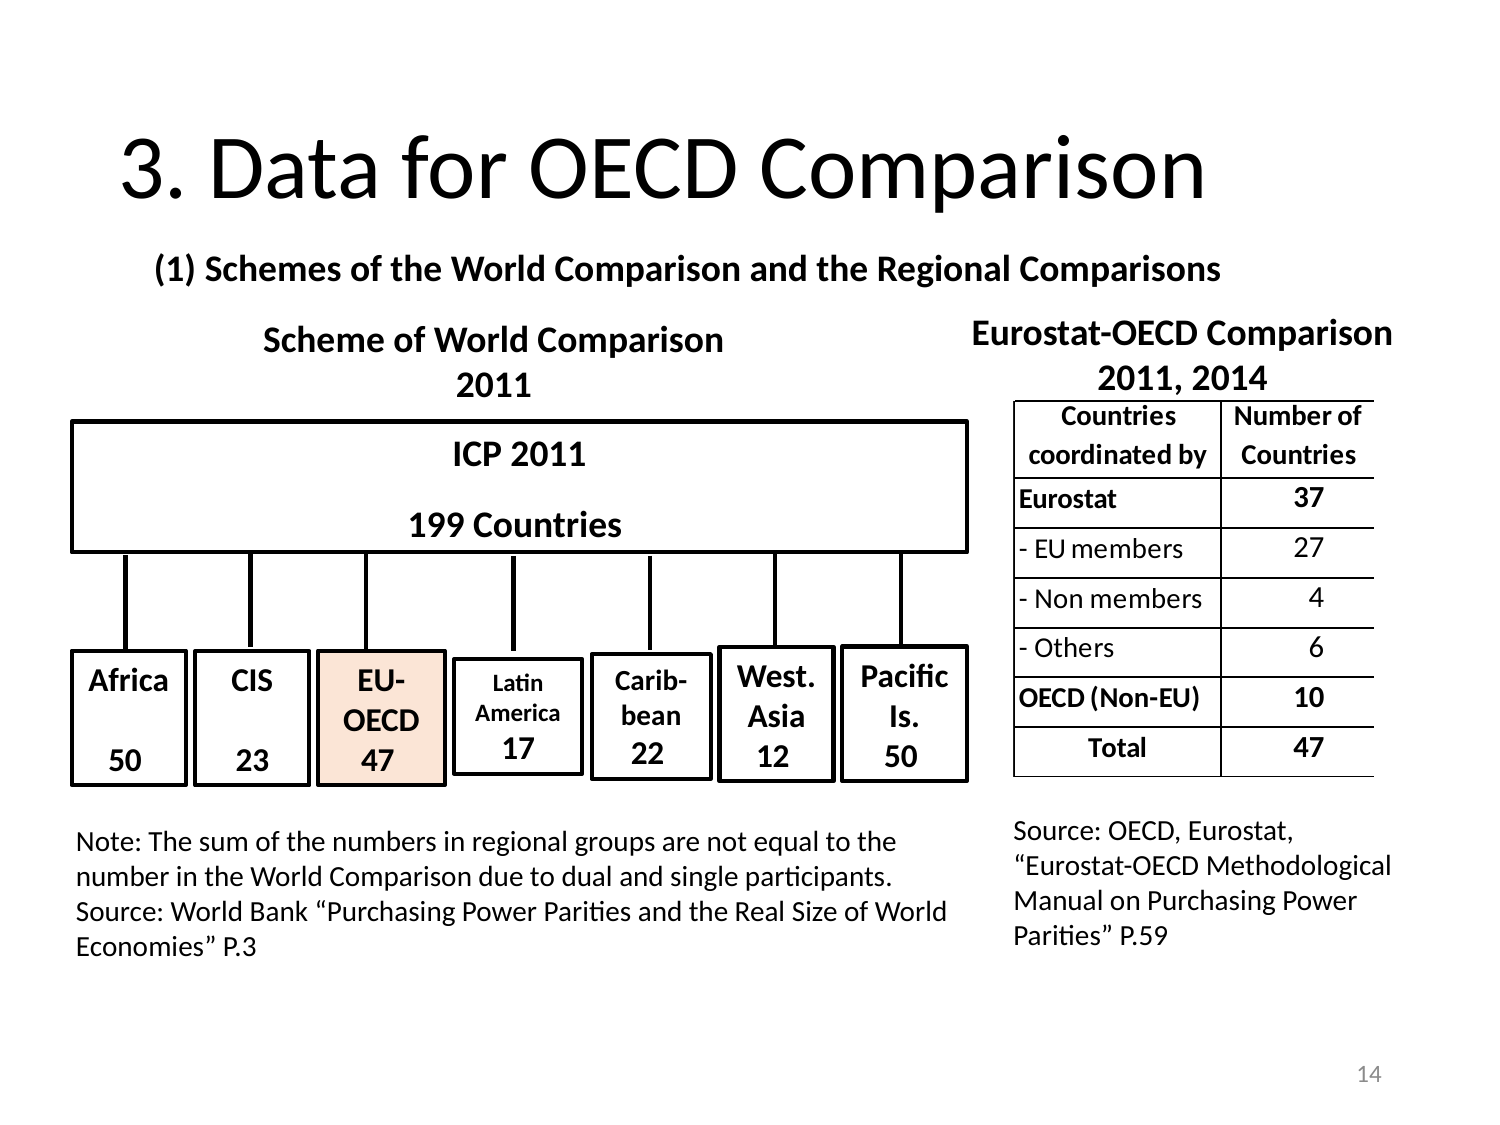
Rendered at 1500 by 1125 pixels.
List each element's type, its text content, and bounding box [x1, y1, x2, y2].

text_box West. Asia 12 [719, 646, 834, 782]
text_box ICP 2011 199 Countries [71, 421, 968, 553]
text_box Eurostat-OECD Comparison 2011, 2014 [954, 300, 1411, 406]
title 3. Data for OECD Comparison [103, 59, 1397, 278]
text_box EU-OECD 47 [318, 650, 445, 786]
text_box Scheme of World Comparison 2011 [154, 308, 834, 413]
text_box Note: The sum of the numbers in regional groups are not equal to the number in the World Comparison due to dual and single participants. Source: World Bank “Purchasing Power Parities and the Real Size of World Economies” P.3 [61, 814, 977, 970]
text_box Africa 50 [71, 650, 186, 786]
text_box (1) Schemes of the World Comparison and the Regional Comparisons [139, 236, 1397, 297]
text_box Source: OECD, Eurostat, “Eurostat-OECD Methodological Manual on Purchasing Power Parities” P.59 [998, 803, 1434, 959]
text_box CIS 23 [195, 650, 310, 786]
text_box Latin America 17 [454, 659, 583, 774]
text_box Carib- bean 22 [591, 654, 711, 779]
picture [1013, 400, 1376, 779]
slide_number 14 [1059, 1042, 1397, 1103]
text_box Pacific Is. 50 [842, 646, 968, 781]
